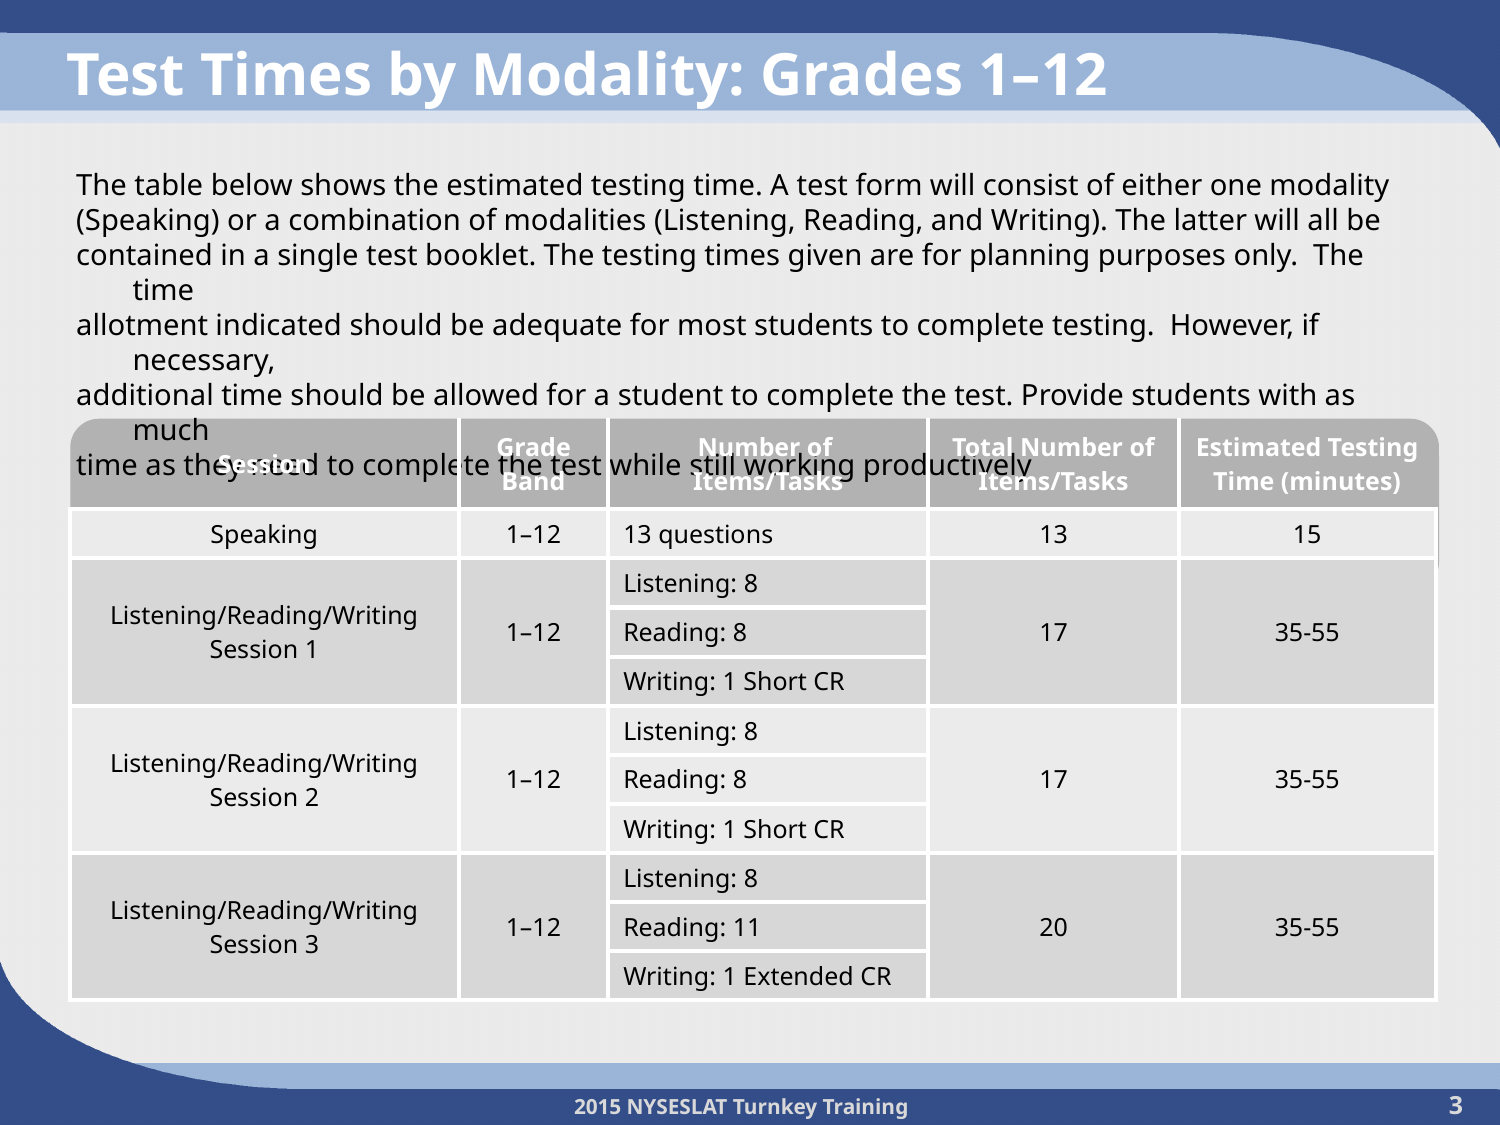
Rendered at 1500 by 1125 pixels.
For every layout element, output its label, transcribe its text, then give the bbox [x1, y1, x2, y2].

table_header Estimated Testing Time (minutes) [1181, 418, 1436, 507]
table_cell Listening/Reading/Writing Session 2 [72, 708, 457, 851]
table_cell 13 questions [610, 511, 926, 556]
table_cell Reading: 8 [610, 757, 926, 802]
table_cell 13 [930, 511, 1177, 556]
picture [0, 0, 1500, 1125]
table_cell Listening/Reading/Writing Session 1 [72, 560, 457, 704]
table_header Total Number of Items/Tasks [930, 418, 1177, 507]
table_cell 17 [930, 708, 1177, 851]
table_cell Writing: 1 Short CR [610, 659, 926, 704]
table_cell Speaking [72, 511, 457, 556]
table_cell 20 [930, 855, 1177, 998]
table_cell Reading: 11 [610, 904, 926, 949]
text_box [1436, 430, 1442, 576]
list The table below shows the estimated testing time. A test form will consist of either one modality (Speaking) or a combination of modalities (Listening, Reading, and Writing). The latter will all be contained in a single test booklet. The testing times given are for planning purposes only. The time allotment indicated should be adequate for most students to complete testing. However, if necessary, additional time should be allowed for a student to complete the test. Provide students with as much time as they need to complete the test while still working productively [60, 158, 1441, 388]
table_cell 17 [930, 560, 1177, 704]
table_cell 1–12 [461, 511, 606, 556]
table_cell 35-55 [1181, 560, 1434, 704]
table_cell 1–12 [461, 855, 606, 998]
table_header Session [70, 418, 457, 507]
table_cell 1–12 [461, 708, 606, 851]
table_header Grade Band [461, 418, 606, 507]
table_cell Listening/Reading/Writing Session 3 [72, 855, 457, 998]
table_cell Listening: 8 [610, 708, 926, 753]
table_cell Writing: 1 Extended CR [610, 953, 926, 998]
table_header Number of Items/Tasks [610, 418, 926, 507]
title Test Times by Modality: Grades 1–12 [51, 40, 1402, 104]
table_cell 15 [1181, 511, 1434, 556]
table_cell Listening: 8 [610, 560, 926, 605]
table_cell 35-55 [1181, 708, 1434, 851]
table_cell Listening: 8 [610, 855, 926, 900]
table_cell Reading: 8 [610, 610, 926, 655]
table_cell 35-55 [1181, 855, 1434, 998]
slide_number 3 [1414, 1084, 1498, 1125]
table_cell Writing: 1 Short CR [610, 806, 926, 851]
table_cell 1–12 [461, 560, 606, 704]
